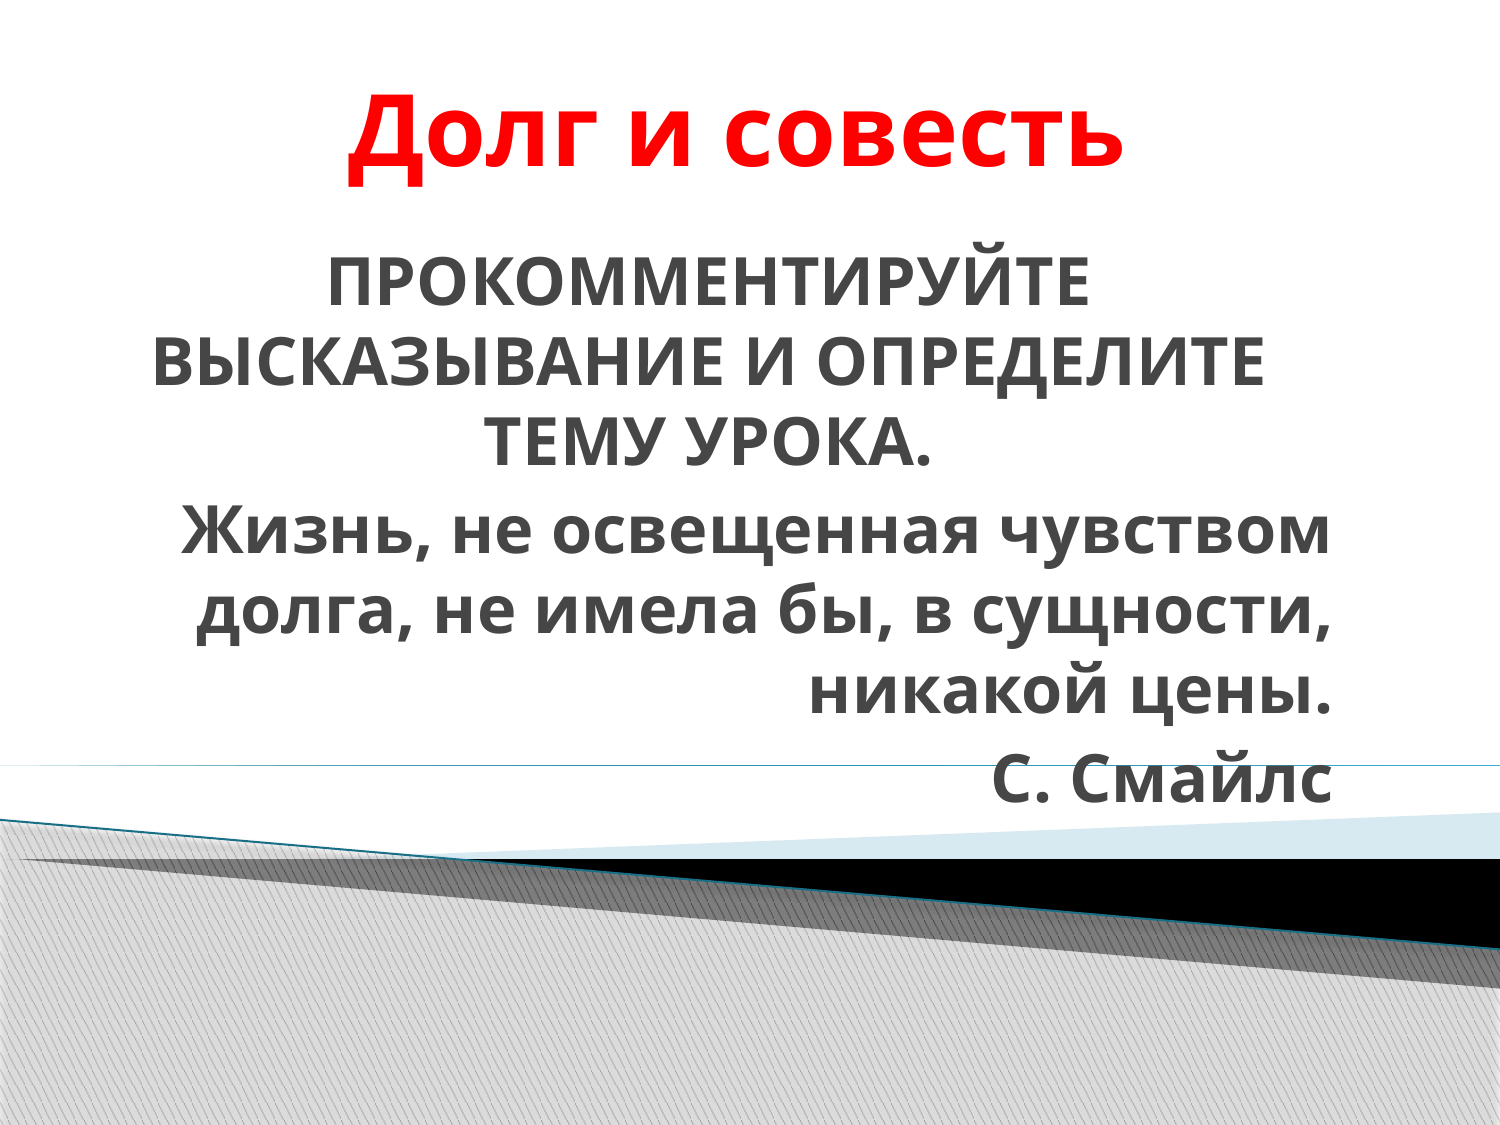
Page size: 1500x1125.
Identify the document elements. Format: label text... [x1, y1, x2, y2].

picture [5, 859, 1500, 989]
title Долг и совесть [100, 0, 1376, 194]
subtitle ПРОКОММЕНТИРУЙТЕ ВЫСКАЗЫВАНИЕ И ОПРЕДЕЛИТЕ ТЕМУ УРОКА. Жизнь, не освещенная чувством долга, не имела бы, в сущности, никакой цены. С. Смайлс [76, 231, 1352, 811]
